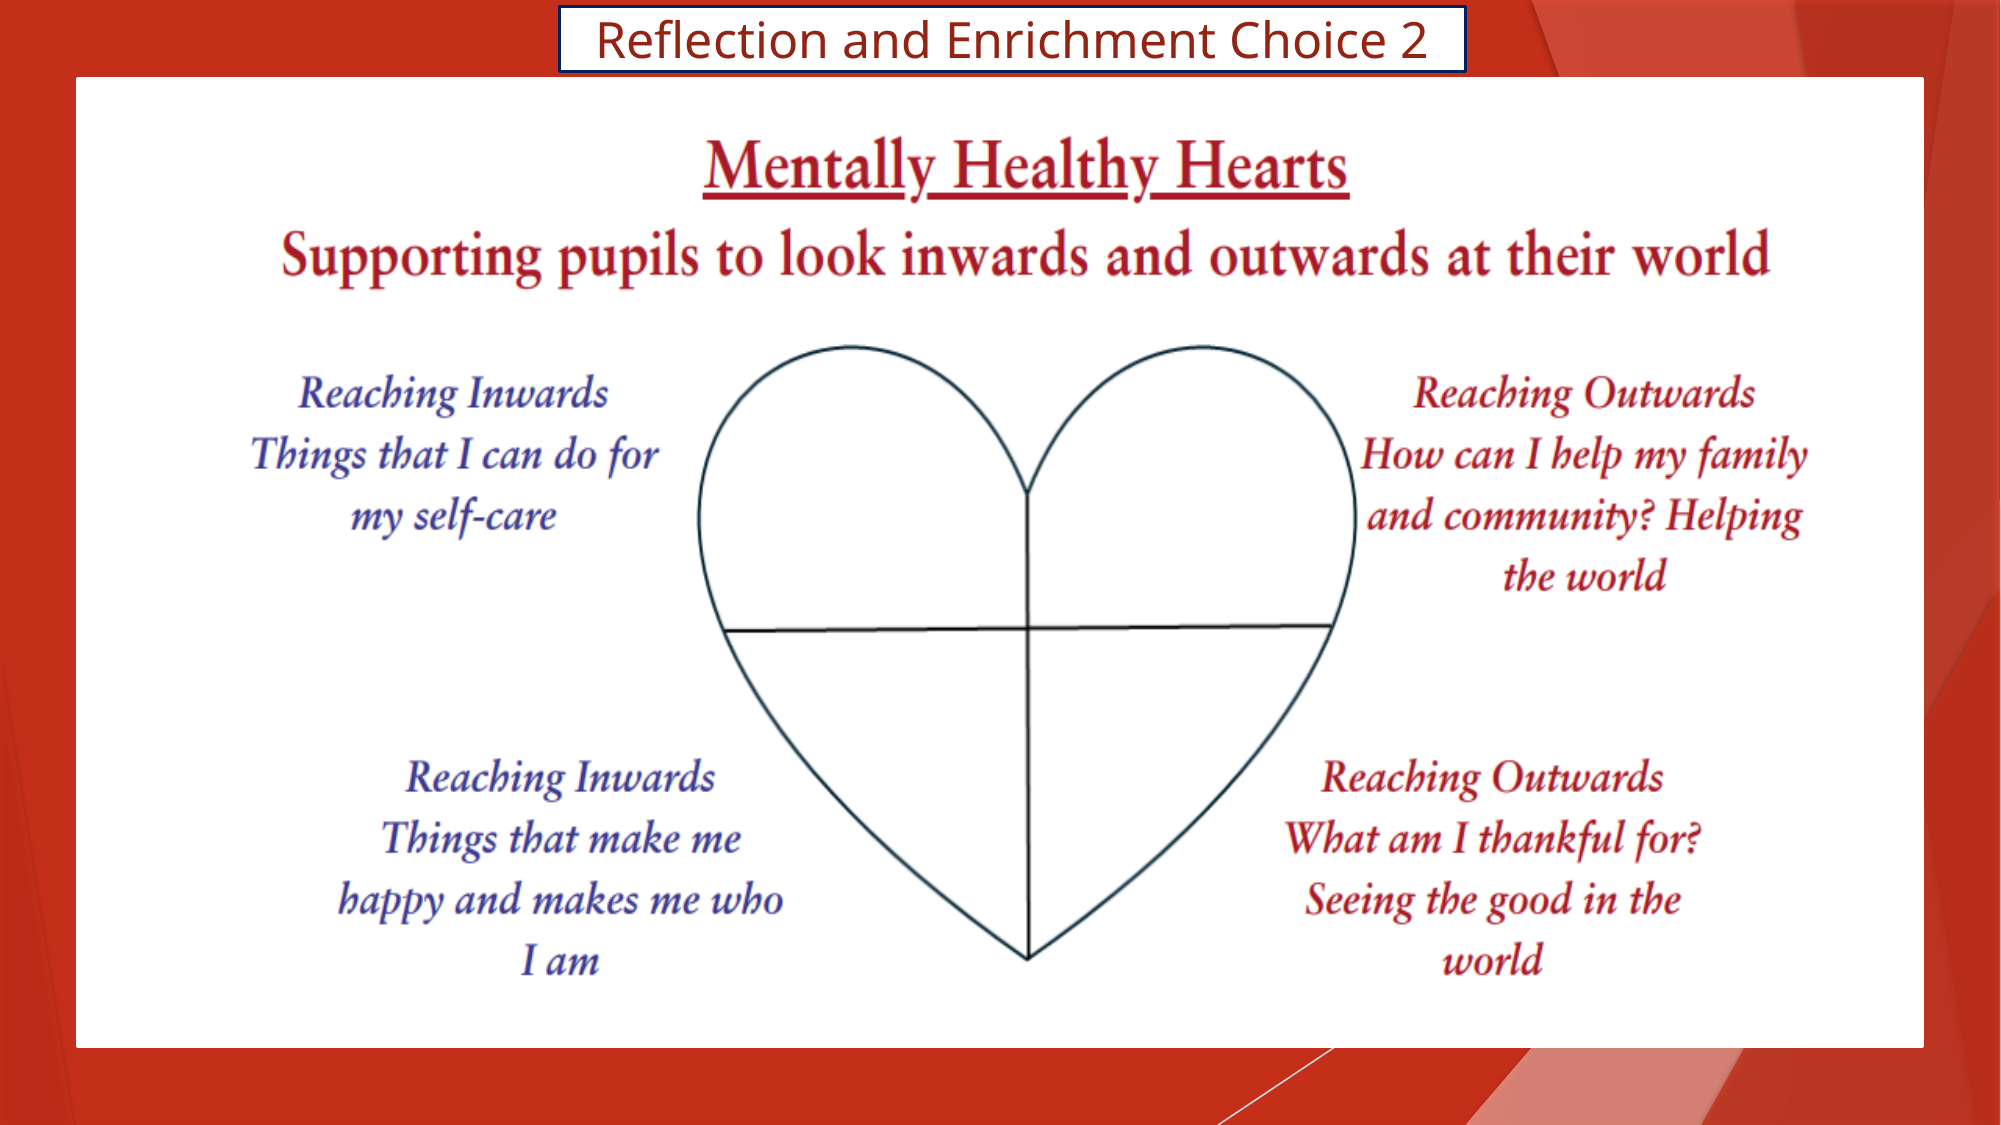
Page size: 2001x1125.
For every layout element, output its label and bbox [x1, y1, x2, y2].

picture [161, 118, 1839, 1019]
text_box [0, 0, 2000, 1125]
